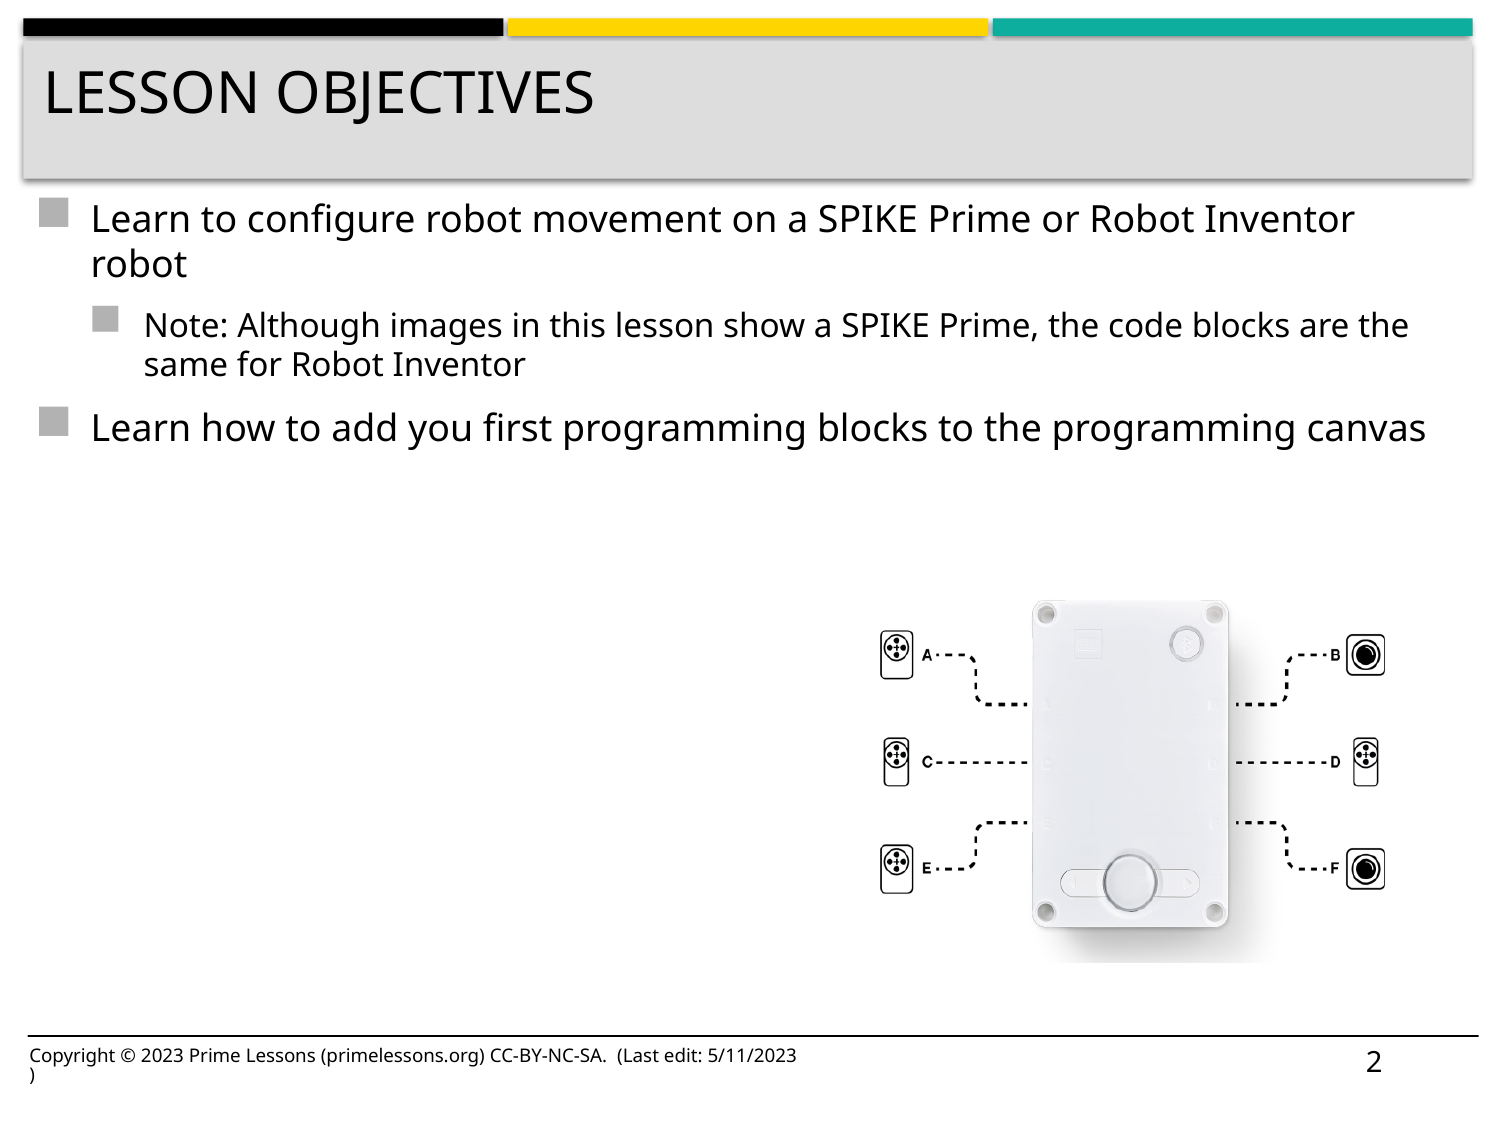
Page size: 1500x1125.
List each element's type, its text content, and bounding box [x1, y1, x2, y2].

picture [851, 561, 1415, 964]
slide_number 2 [1351, 1036, 1478, 1097]
list Learn to configure robot movement on a SPIKE Prime or Robot Inventor robot Note: Although images in this lesson show a SPIKE Prime, the code blocks are the same for Robot Inventor Learn how to add you first programming blocks to the programming canvas [25, 187, 1475, 1021]
title Lesson objectives [28, 48, 1464, 172]
footer Copyright © 2023 Prime Lessons (primelessons.org) CC-BY-NC-SA. (Last edit: 5/11/2023) [14, 1036, 814, 1097]
